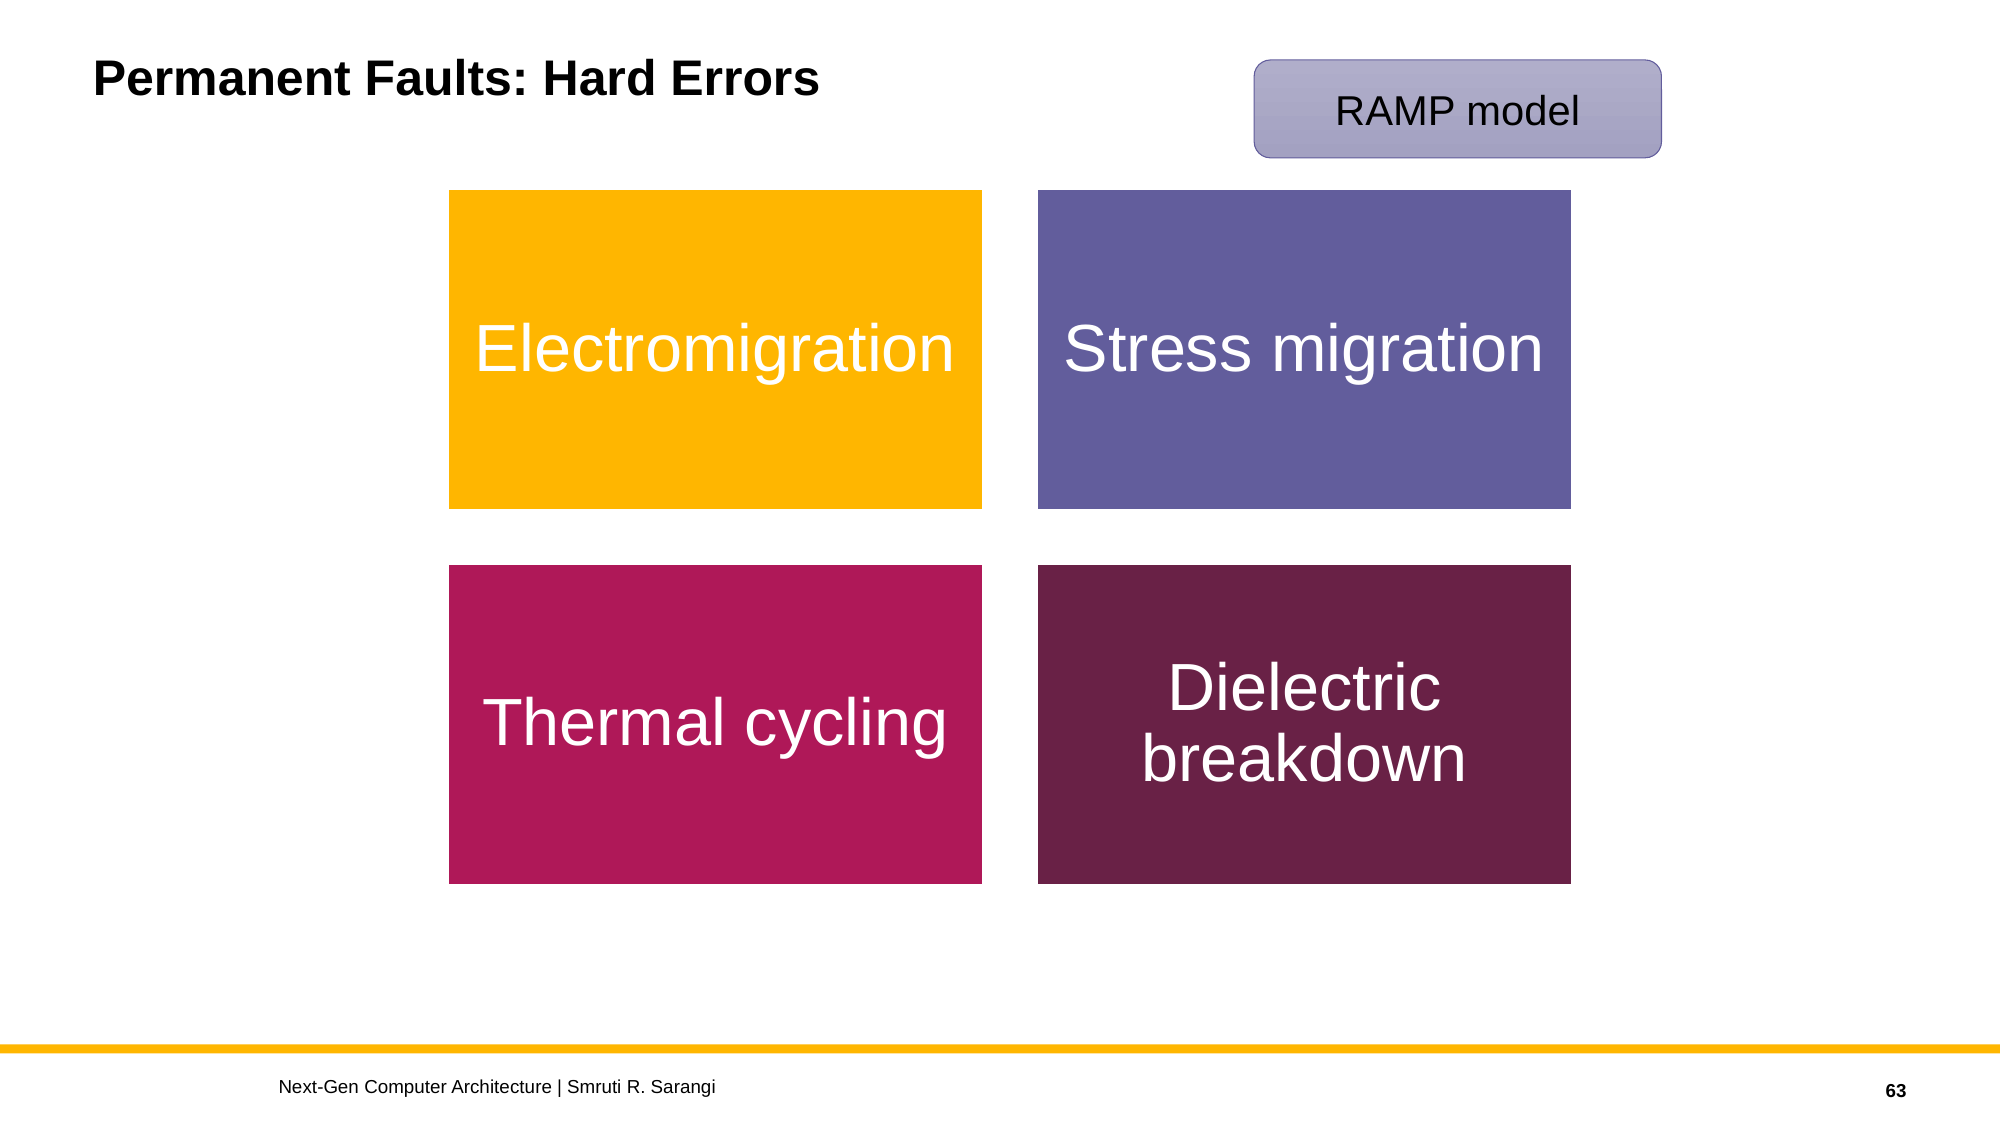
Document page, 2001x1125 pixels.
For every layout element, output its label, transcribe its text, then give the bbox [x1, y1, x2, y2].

footer Next-Gen Computer Architecture | Smruti R. Sarangi [263, 1067, 1464, 1105]
title Permanent Faults: Hard Errors [78, 45, 1578, 180]
slide_number 63 [1711, 1071, 1922, 1109]
text_box RAMP model [1253, 59, 1663, 159]
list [447, 179, 1573, 894]
